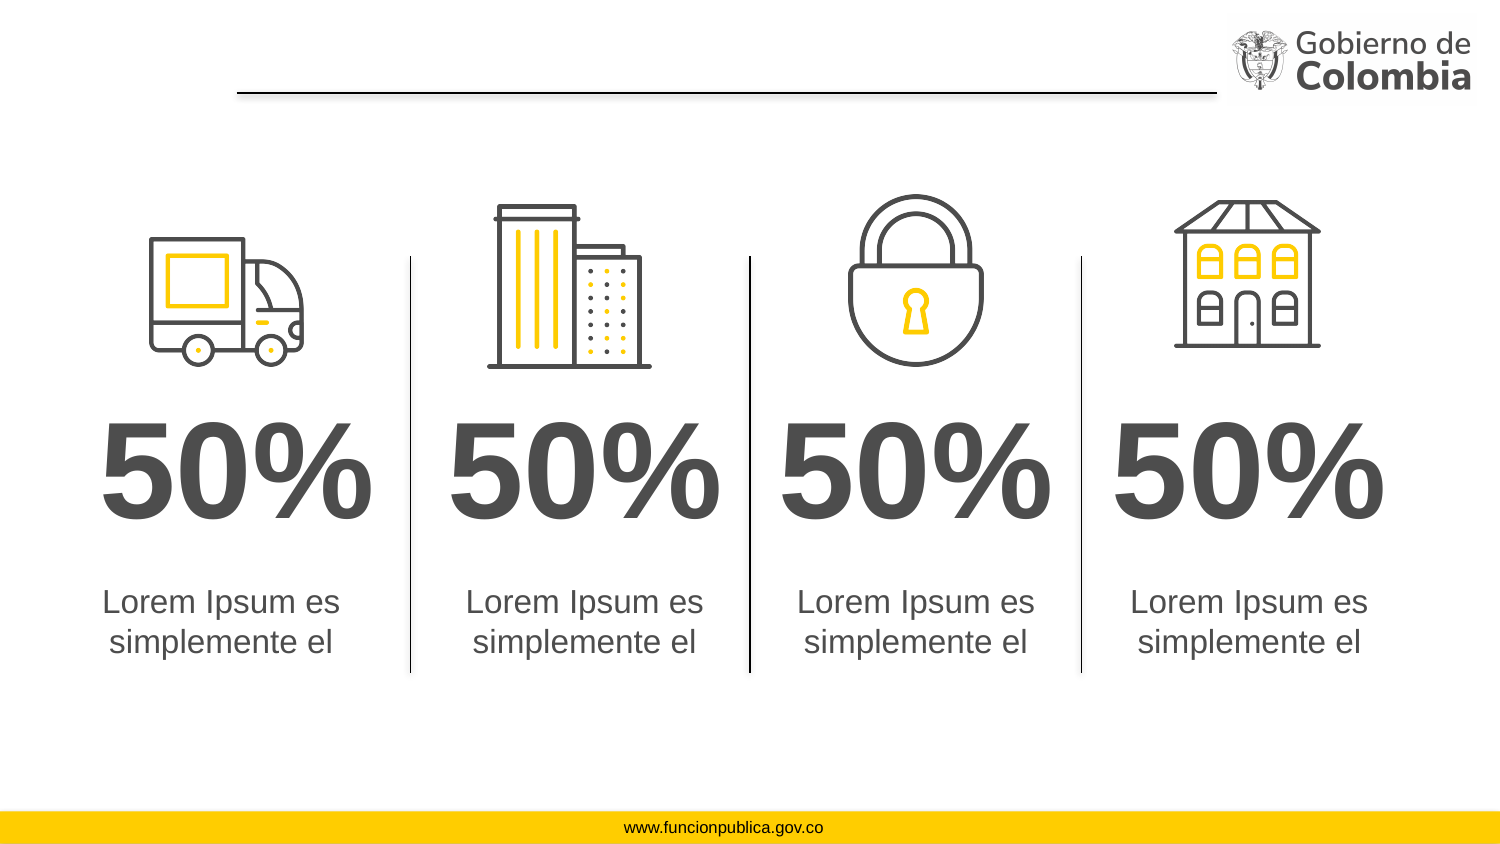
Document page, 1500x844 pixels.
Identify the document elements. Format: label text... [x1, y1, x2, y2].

picture [486, 203, 652, 369]
text_box Lorem Ipsum es simplemente el [427, 572, 743, 668]
picture [149, 236, 304, 367]
picture [1173, 200, 1321, 348]
text_box 50% [758, 373, 1074, 553]
text_box Lorem Ipsum es simplemente el [63, 572, 380, 668]
text_box 50% [427, 373, 743, 553]
text_box Lorem Ipsum es simplemente el [1091, 572, 1408, 668]
text_box Lorem Ipsum es simplemente el [758, 572, 1074, 668]
picture [848, 194, 984, 367]
text_box 50% [1091, 373, 1408, 553]
picture [1227, 13, 1477, 106]
text_box 50% [79, 373, 395, 553]
